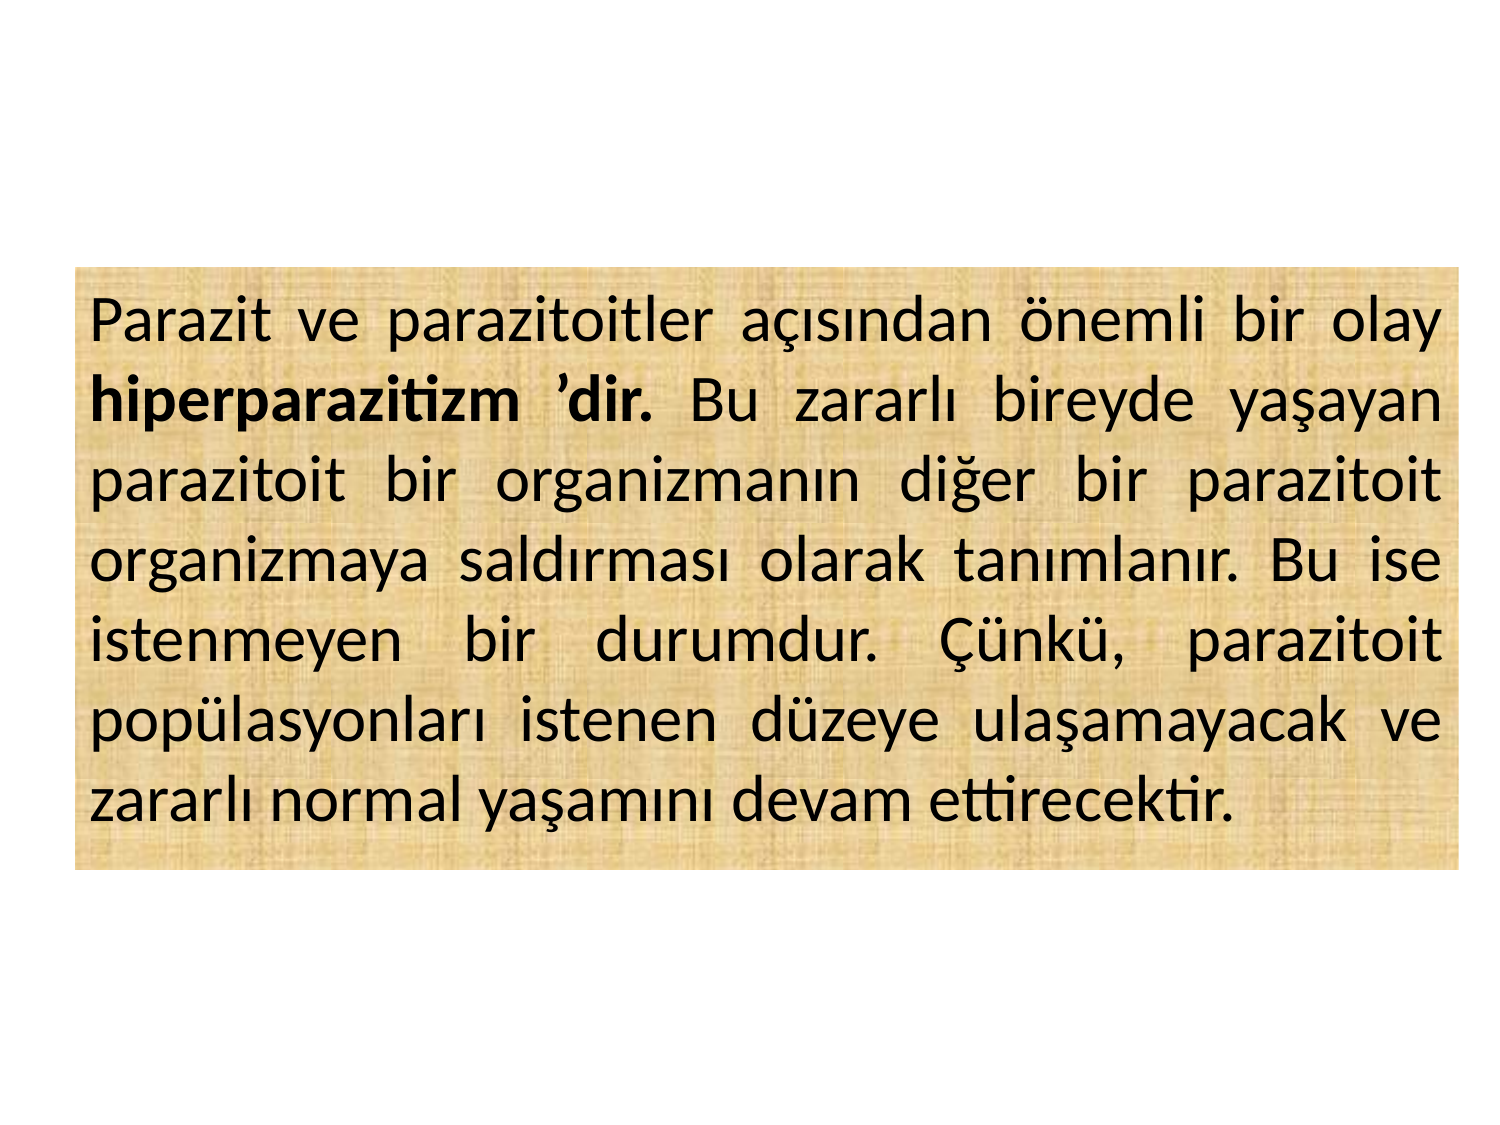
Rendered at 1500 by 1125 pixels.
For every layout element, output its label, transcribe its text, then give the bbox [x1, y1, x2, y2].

text_box Parazit ve parazitoitler açısından önemli bir olay hiperparazitizm ’dir. Bu zararlı bireyde yaşayan parazitoit bir organizmanın diğer bir parazitoit organizmaya saldırması olarak tanımlanır. Bu ise istenmeyen bir durumdur. Çünkü, parazitoit popülasyonları istenen düzeye ulaşamayacak ve zararlı normal yaşamını devam ettirecektir. [75, 267, 1459, 870]
